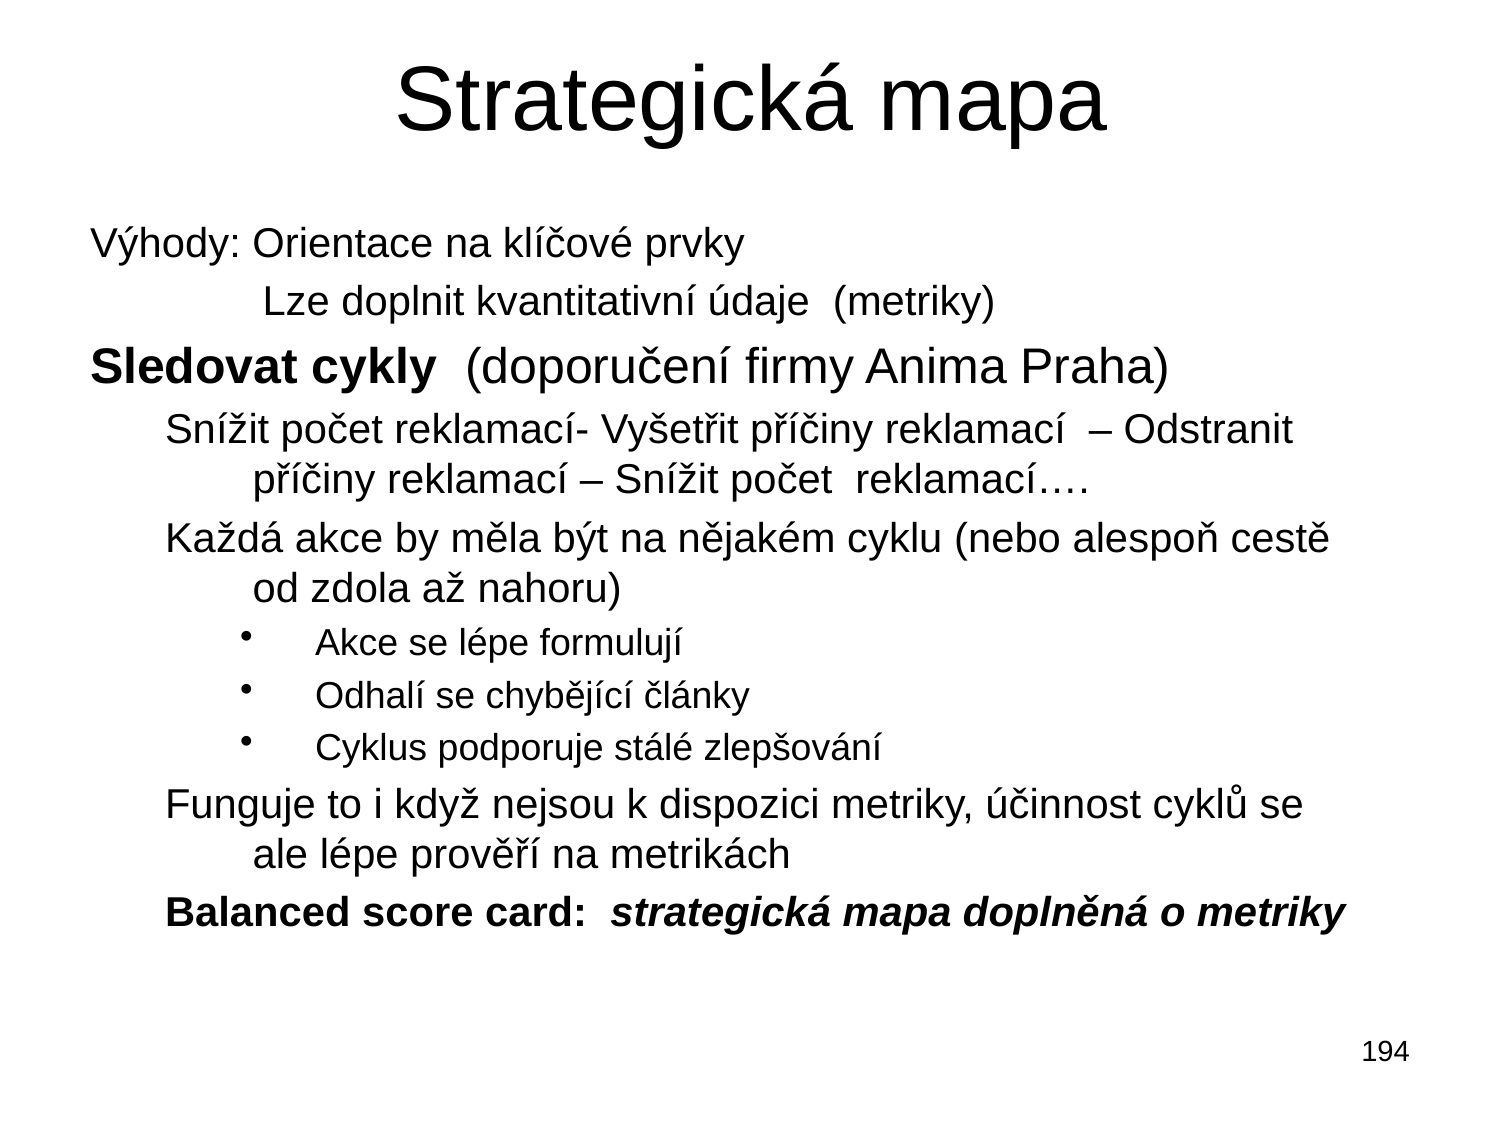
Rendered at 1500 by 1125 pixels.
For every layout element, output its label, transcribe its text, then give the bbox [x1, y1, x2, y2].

title Strategická mapa [76, 0, 1428, 188]
slide_number 194 [1074, 1024, 1426, 1103]
list Výhody: Orientace na klíčové prvky Lze doplnit kvantitativní údaje (metriky) Sledovat cykly (doporučení firmy Anima Praha) Snížit počet reklamací- Vyšetřit příčiny reklamací – Odstranit příčiny reklamací – Snížit počet reklamací…. Každá akce by měla být na nějakém cyklu (nebo alespoň cestě od zdola až nahoru) Akce se lépe formulují Odhalí se chybějící články Cyklus podporuje stálé zlepšování Funguje to i když nejsou k dispozici metriky, účinnost cyklů se ale lépe prověří na metrikách Balanced score card: strategická mapa doplněná o metriky [74, 207, 1376, 1006]
